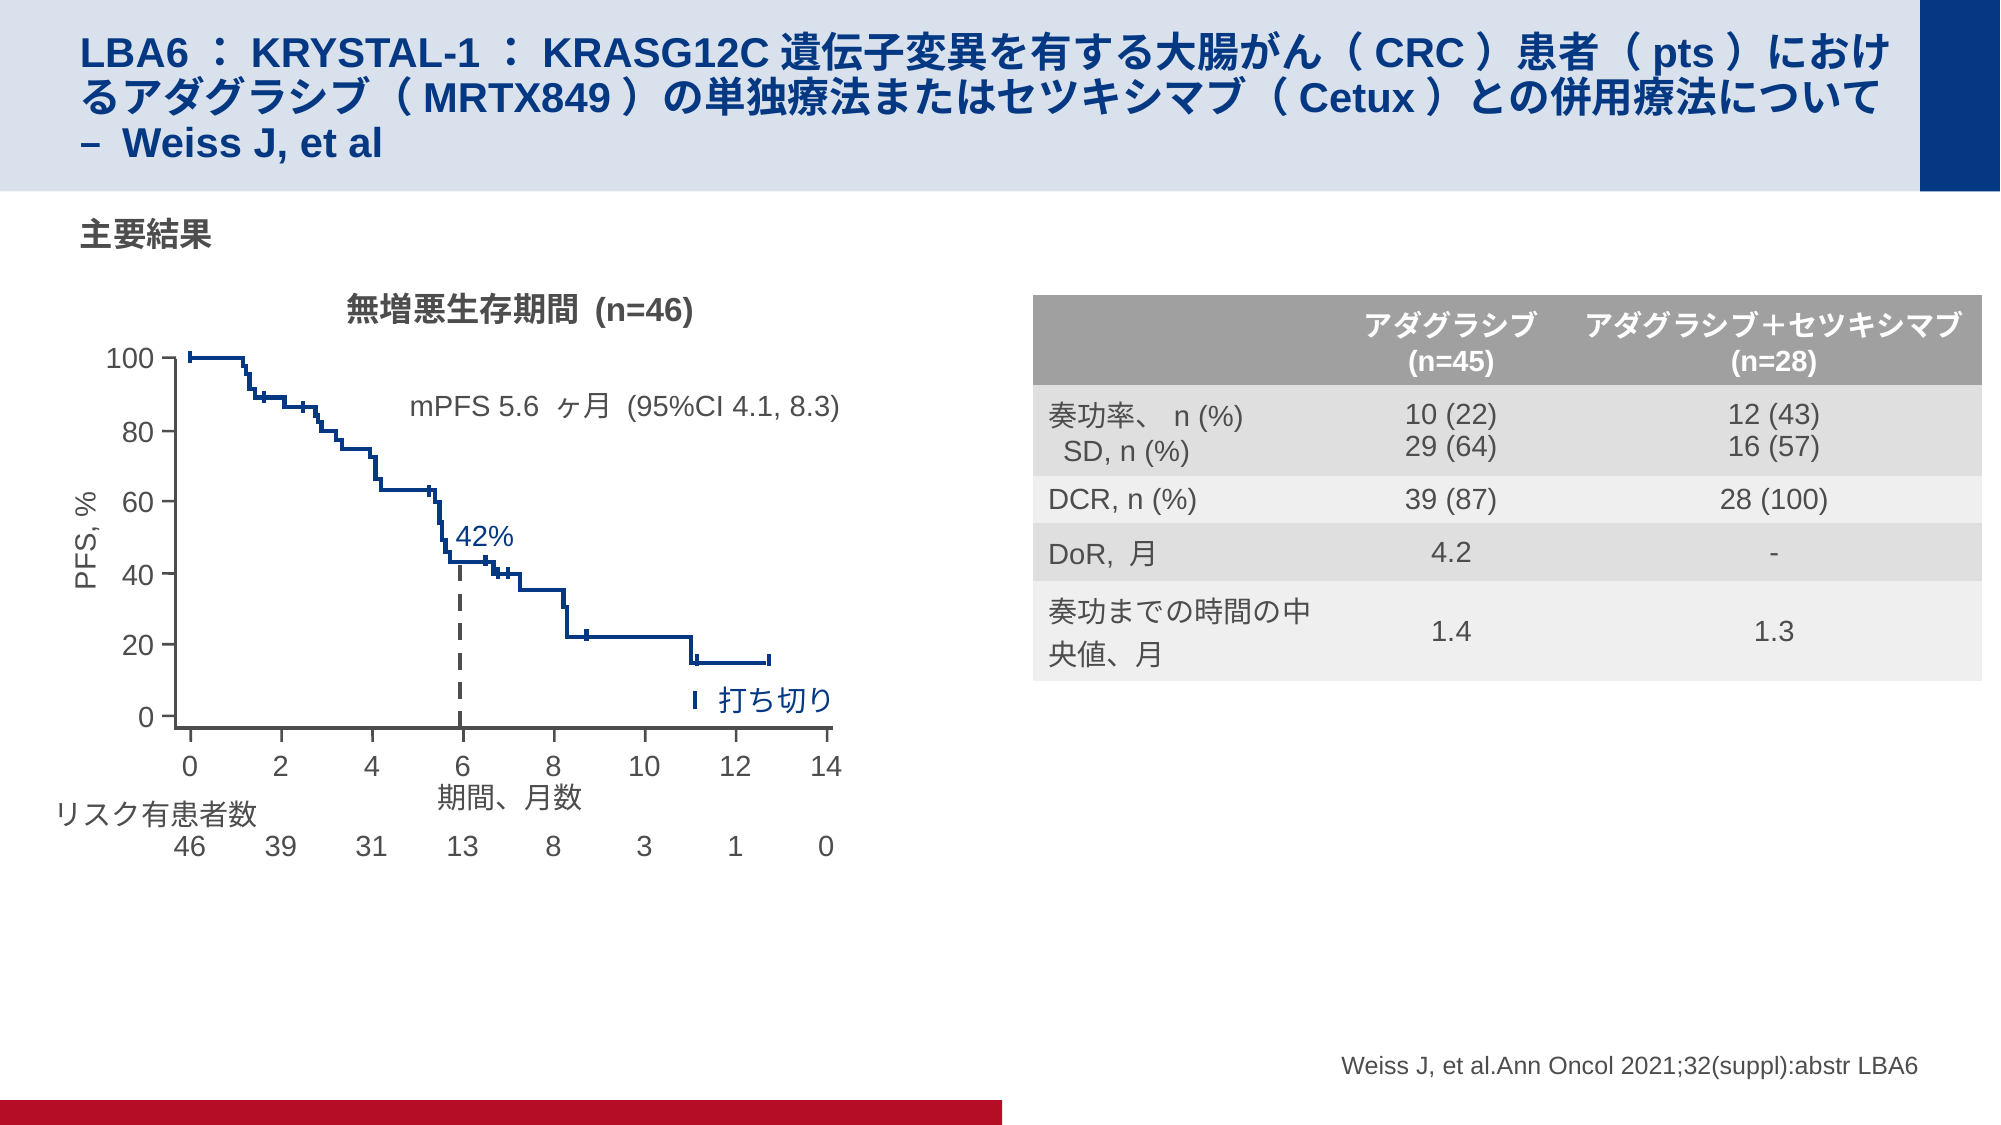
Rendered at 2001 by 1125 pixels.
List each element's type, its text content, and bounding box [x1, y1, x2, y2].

table_cell 1.4 [1336, 581, 1567, 681]
table_cell 奏功までの時間の中央値、月 [1033, 581, 1336, 681]
table_cell DCR, n (%) [1033, 476, 1336, 523]
table_cell 4.2 [1336, 523, 1567, 581]
text_box [181, 363, 456, 728]
table_cell 39 (87) [1336, 476, 1567, 523]
list Weiss J, et al.Ann Oncol 2021;32(suppl):abstr LBA6 [1016, 999, 1921, 1080]
table_cell - [1567, 523, 1982, 581]
table_cell DoR, 月 [1033, 523, 1336, 581]
table_header アダグラシブ＋セツキシマブ (n=28) [1567, 295, 1982, 385]
title LBA6：KRYSTAL-1：KRASG12C遺伝子変異を有する大腸がん（CRC）患者（pts）におけるアダグラシブ（MRTX849）の単独療法またはセツキシマブ（Cetux）との併用療法について – Weiss J, et al [79, 29, 1921, 162]
table_header アダグラシブ (n=45) [1336, 295, 1567, 385]
list 主要結果 [79, 205, 1921, 985]
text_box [58, 335, 177, 738]
table_header [1033, 295, 1336, 385]
table_cell 奏功率、n (%) SD, n (%) [1033, 385, 1336, 476]
text_box 打ち切り [703, 675, 851, 725]
table_cell 1.3 [1567, 581, 1982, 681]
table_cell 12 (43) 16 (57) [1567, 385, 1982, 476]
text_box mPFS 5.6 ヶ月 (95%CI 4.1, 8.3) [775, 379, 856, 430]
text_box 無増悪生存期間 (n=46) [332, 280, 709, 335]
text_box リスク有患者数 [38, 789, 273, 839]
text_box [167, 821, 841, 869]
text_box 期間、月数 [422, 798, 599, 819]
table_cell 28 (100) [1567, 476, 1982, 523]
table_cell 10 (22) 29 (64) [1336, 385, 1567, 476]
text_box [189, 350, 771, 666]
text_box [168, 729, 860, 790]
text_box [464, 675, 831, 728]
